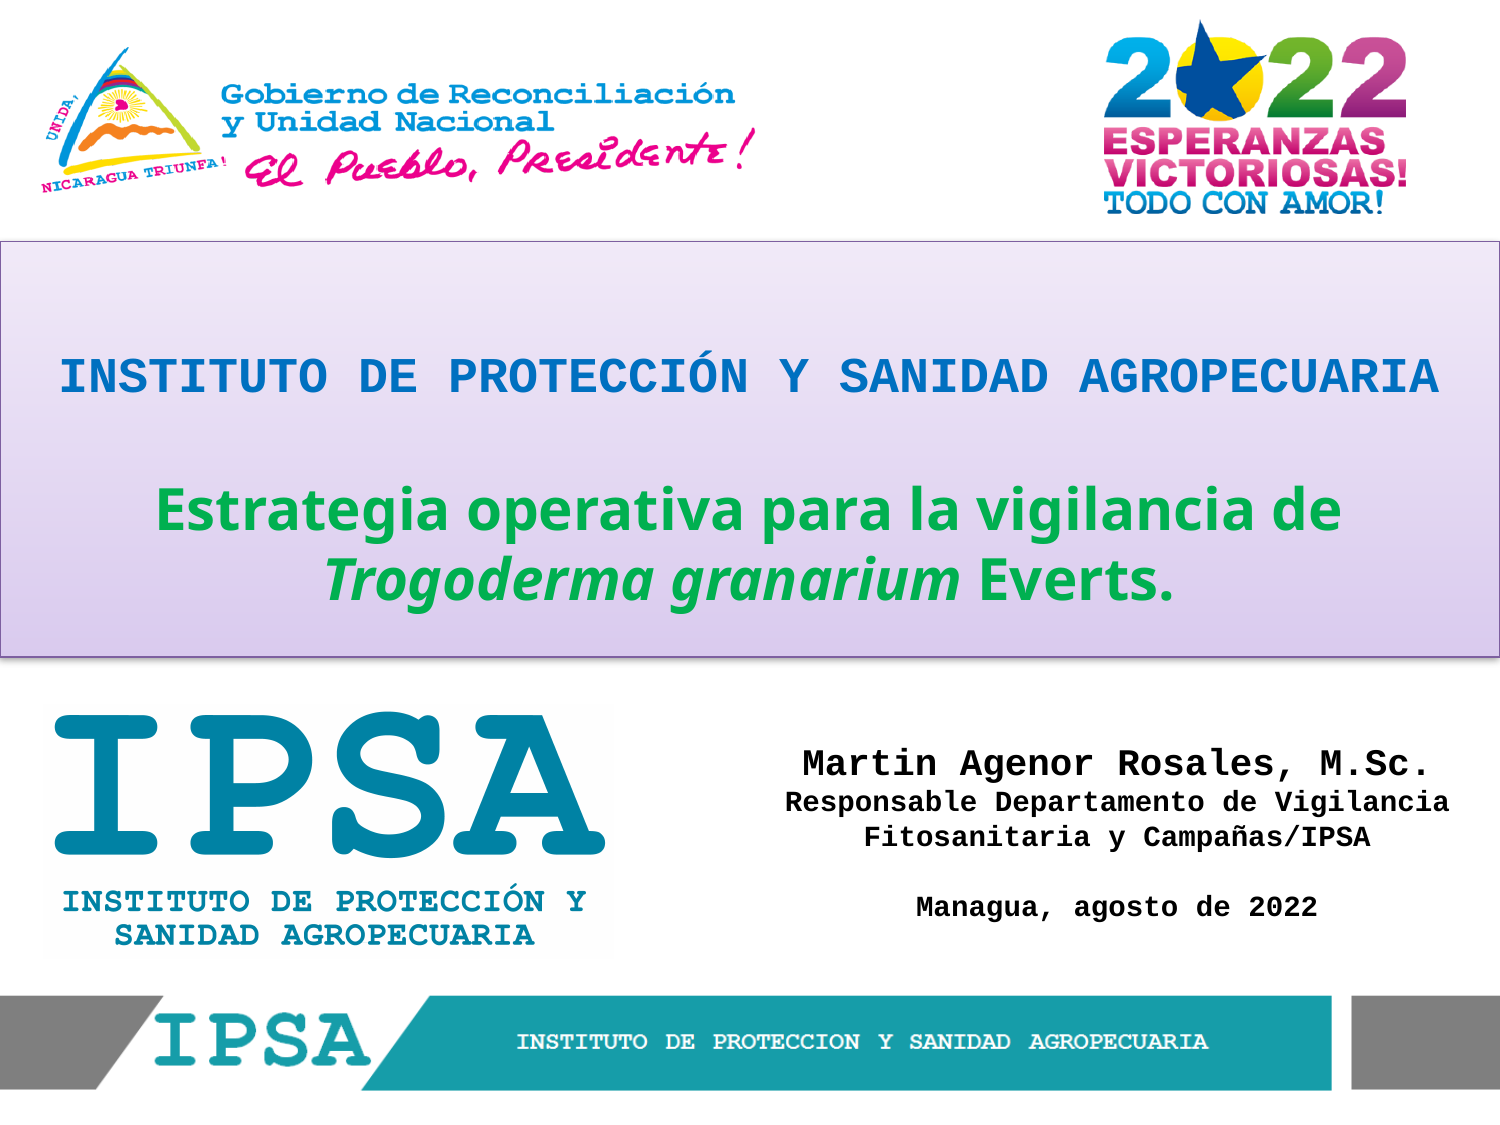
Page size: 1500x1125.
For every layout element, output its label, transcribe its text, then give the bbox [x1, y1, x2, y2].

text_box Martin Agenor Rosales, M.Sc. Responsable Departamento de Vigilancia Fitosanitaria y Campañas/IPSA Managua, agosto de 2022 [762, 730, 1472, 930]
picture [0, 0, 1500, 241]
text_box INSTITUTO DE PROTECCIÓN Y SANIDAD AGROPECUARIA Estrategia operativa para la vigilancia de Trogoderma granarium Everts. [0, 241, 1500, 658]
picture [0, 658, 1500, 1125]
